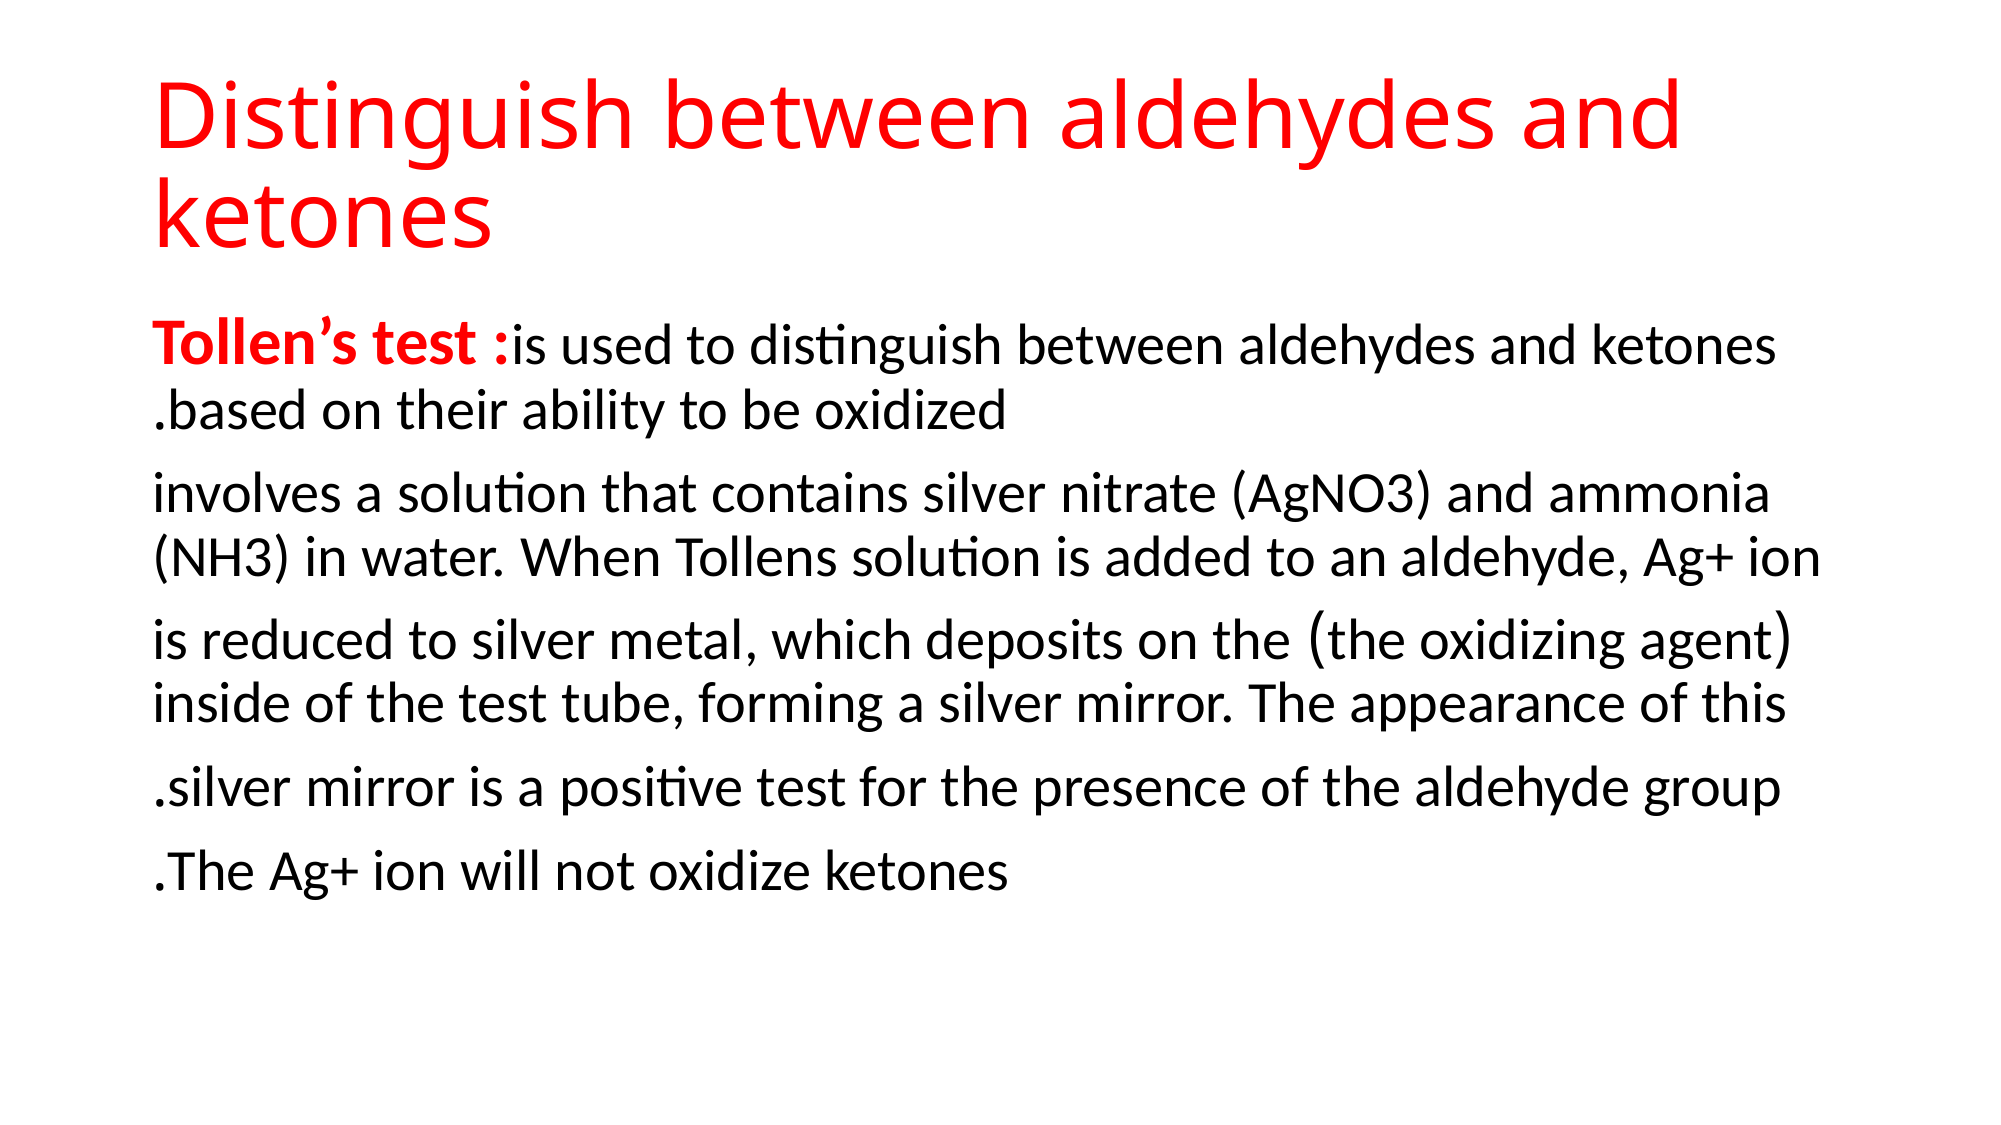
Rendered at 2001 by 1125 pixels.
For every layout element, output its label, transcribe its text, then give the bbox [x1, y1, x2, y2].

list Tollen’s test :is used to distinguish between aldehydes and ketones based on their ability to be oxidized. involves a solution that contains silver nitrate (AgNO3) and ammonia (NH3) in water. When Tollens solution is added to an aldehyde, Ag+ ion (the oxidizing agent) is reduced to silver metal, which deposits on the inside of the test tube, forming a silver mirror. The appearance of this silver mirror is a positive test for the presence of the aldehyde group. The Ag+ ion will not oxidize ketones. [137, 299, 1863, 1014]
title Distinguish between aldehydes and ketones [137, 59, 1863, 278]
